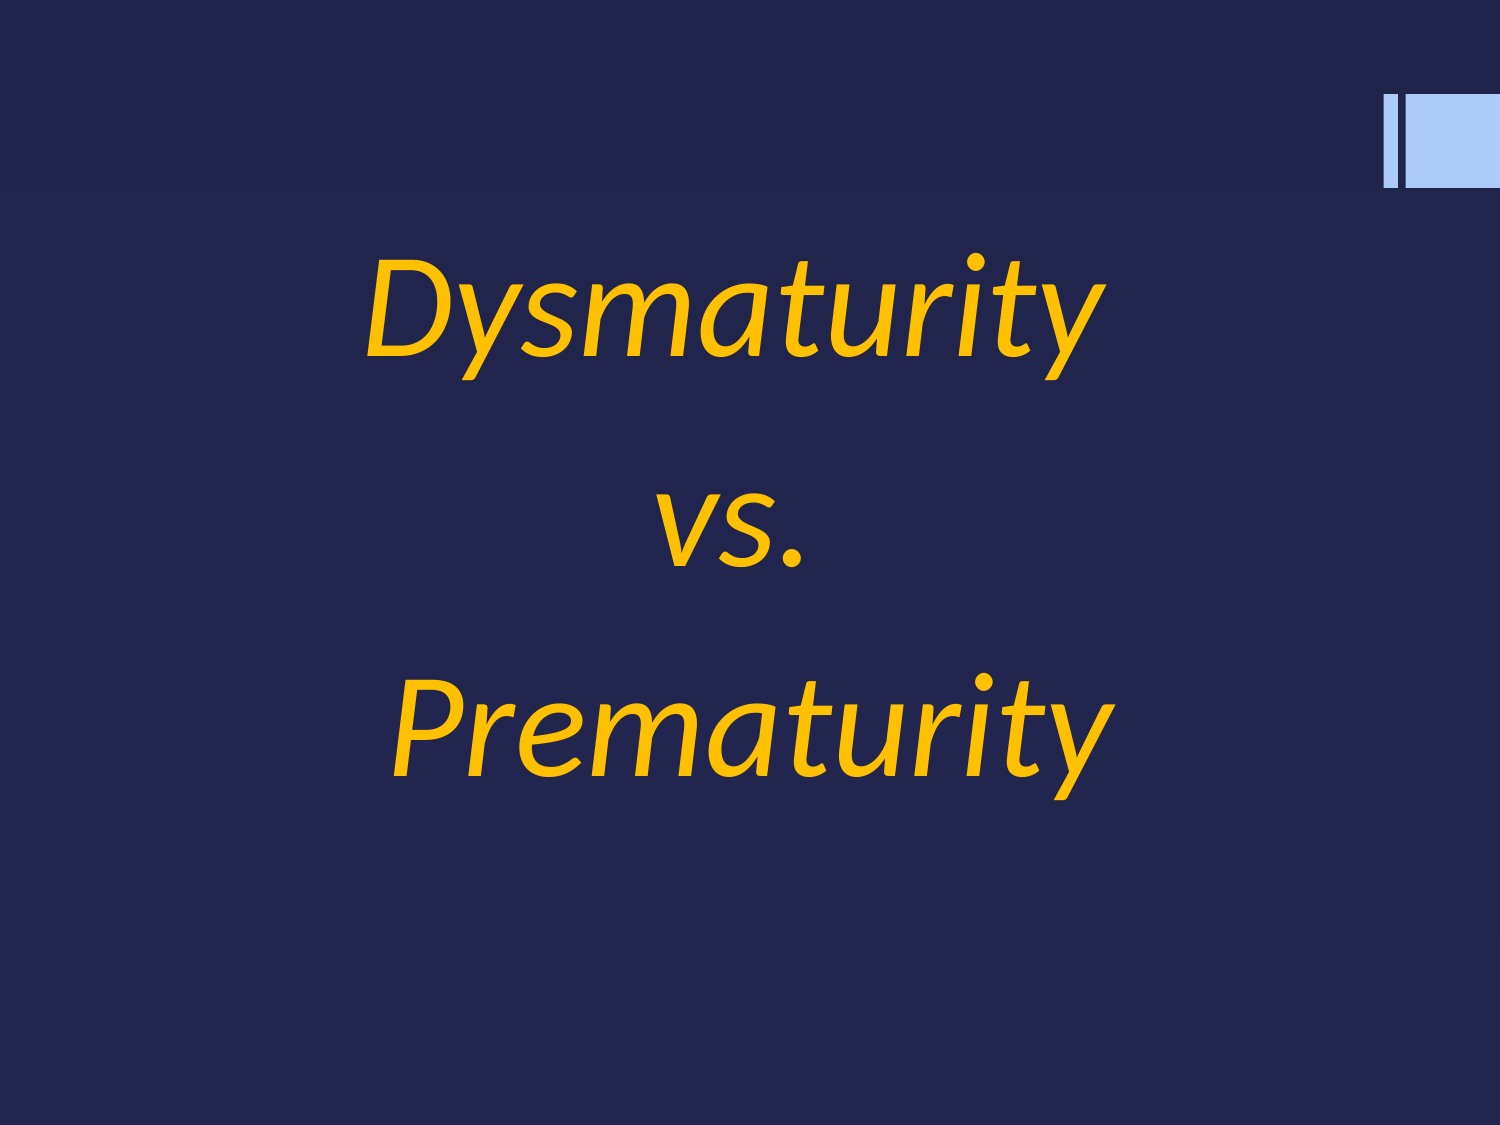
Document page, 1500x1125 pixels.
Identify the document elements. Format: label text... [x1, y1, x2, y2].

list Dysmaturity vs. Prematurity [150, 634, 1350, 815]
